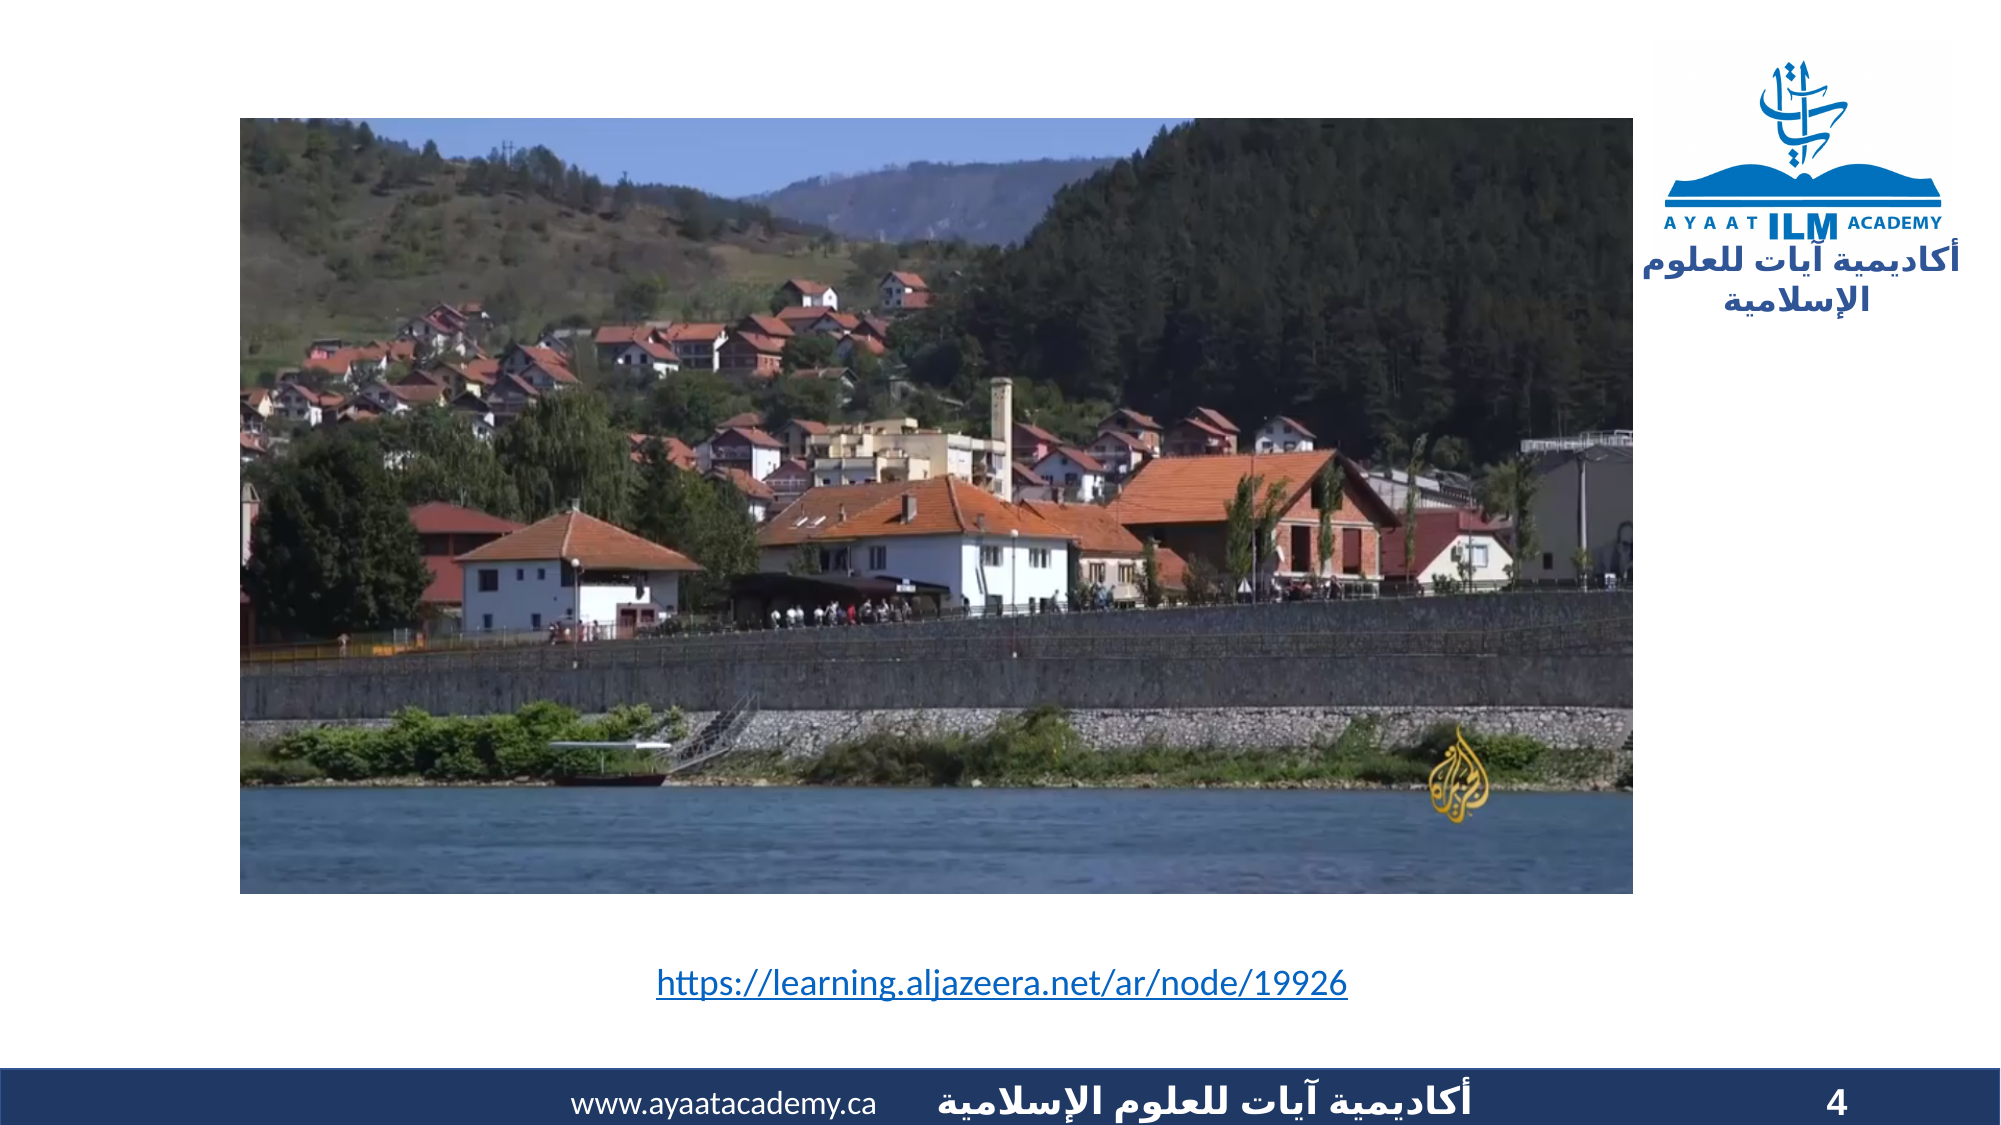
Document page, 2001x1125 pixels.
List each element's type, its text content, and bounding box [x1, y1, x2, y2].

text_box https://learning.aljazeera.net/ar/node/19926 [501, 950, 1504, 1010]
slide_number 4 [1412, 1070, 1863, 1125]
picture [240, 118, 1633, 894]
picture [1651, 37, 1952, 257]
